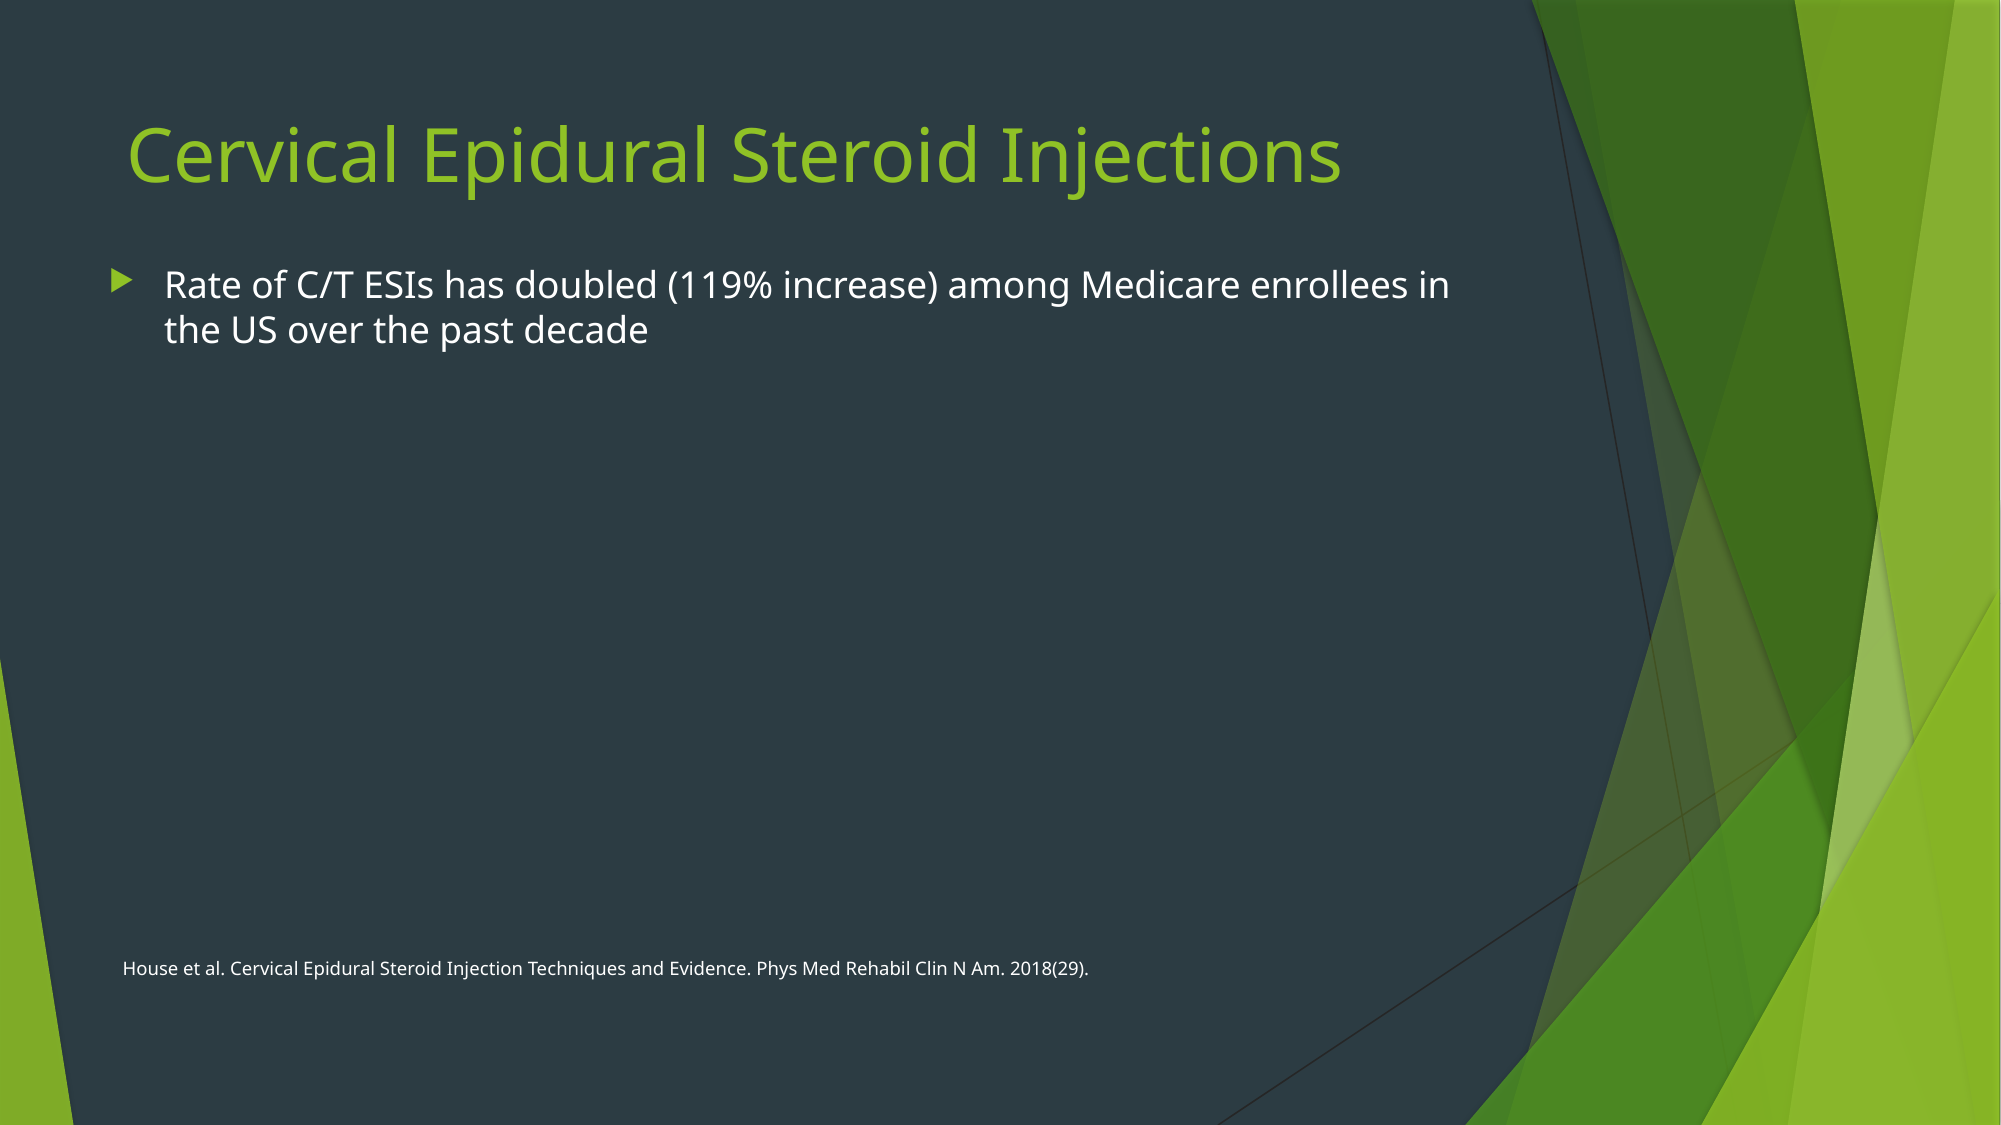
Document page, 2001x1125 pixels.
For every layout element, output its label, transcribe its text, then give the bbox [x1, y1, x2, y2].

title Cervical Epidural Steroid Injections [111, 99, 1522, 254]
list Rate of C/T ESIs has doubled (119% increase) among Medicare enrollees in the US over the past decade House et al. Cervical Epidural Steroid Injection Techniques and Evidence. Phys Med Rehabil Clin N Am. 2018(29). [93, 254, 1522, 992]
